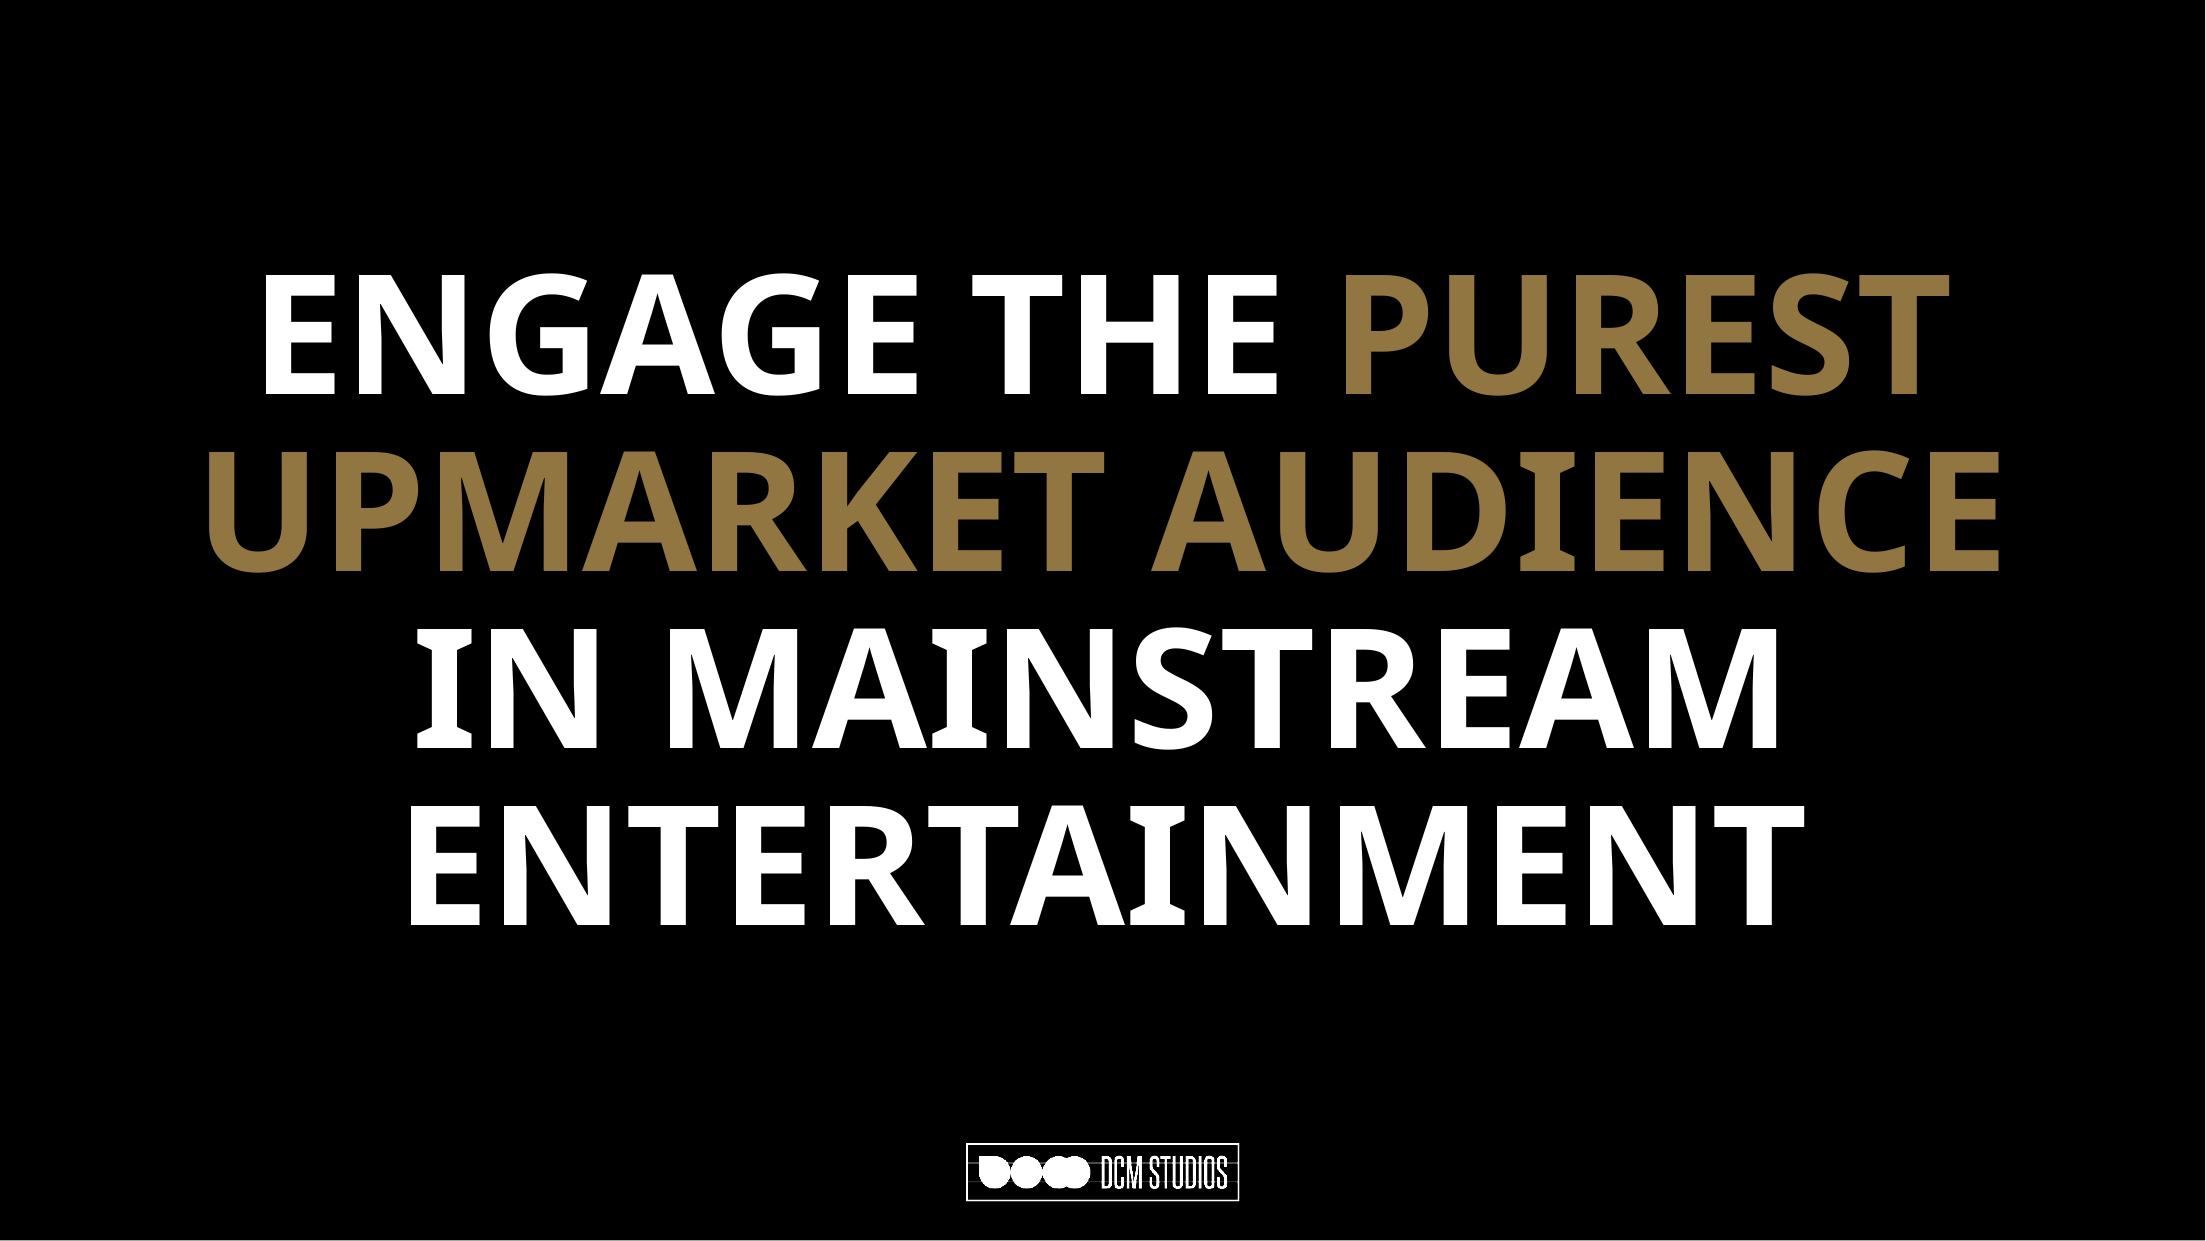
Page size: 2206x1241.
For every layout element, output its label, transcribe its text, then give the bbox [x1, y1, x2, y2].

list ENGAGE THE PUREST UPMARKET AUDIENCE IN MAINSTREAM ENTERTAINMENT [87, 243, 2118, 777]
picture [965, 1142, 1240, 1202]
